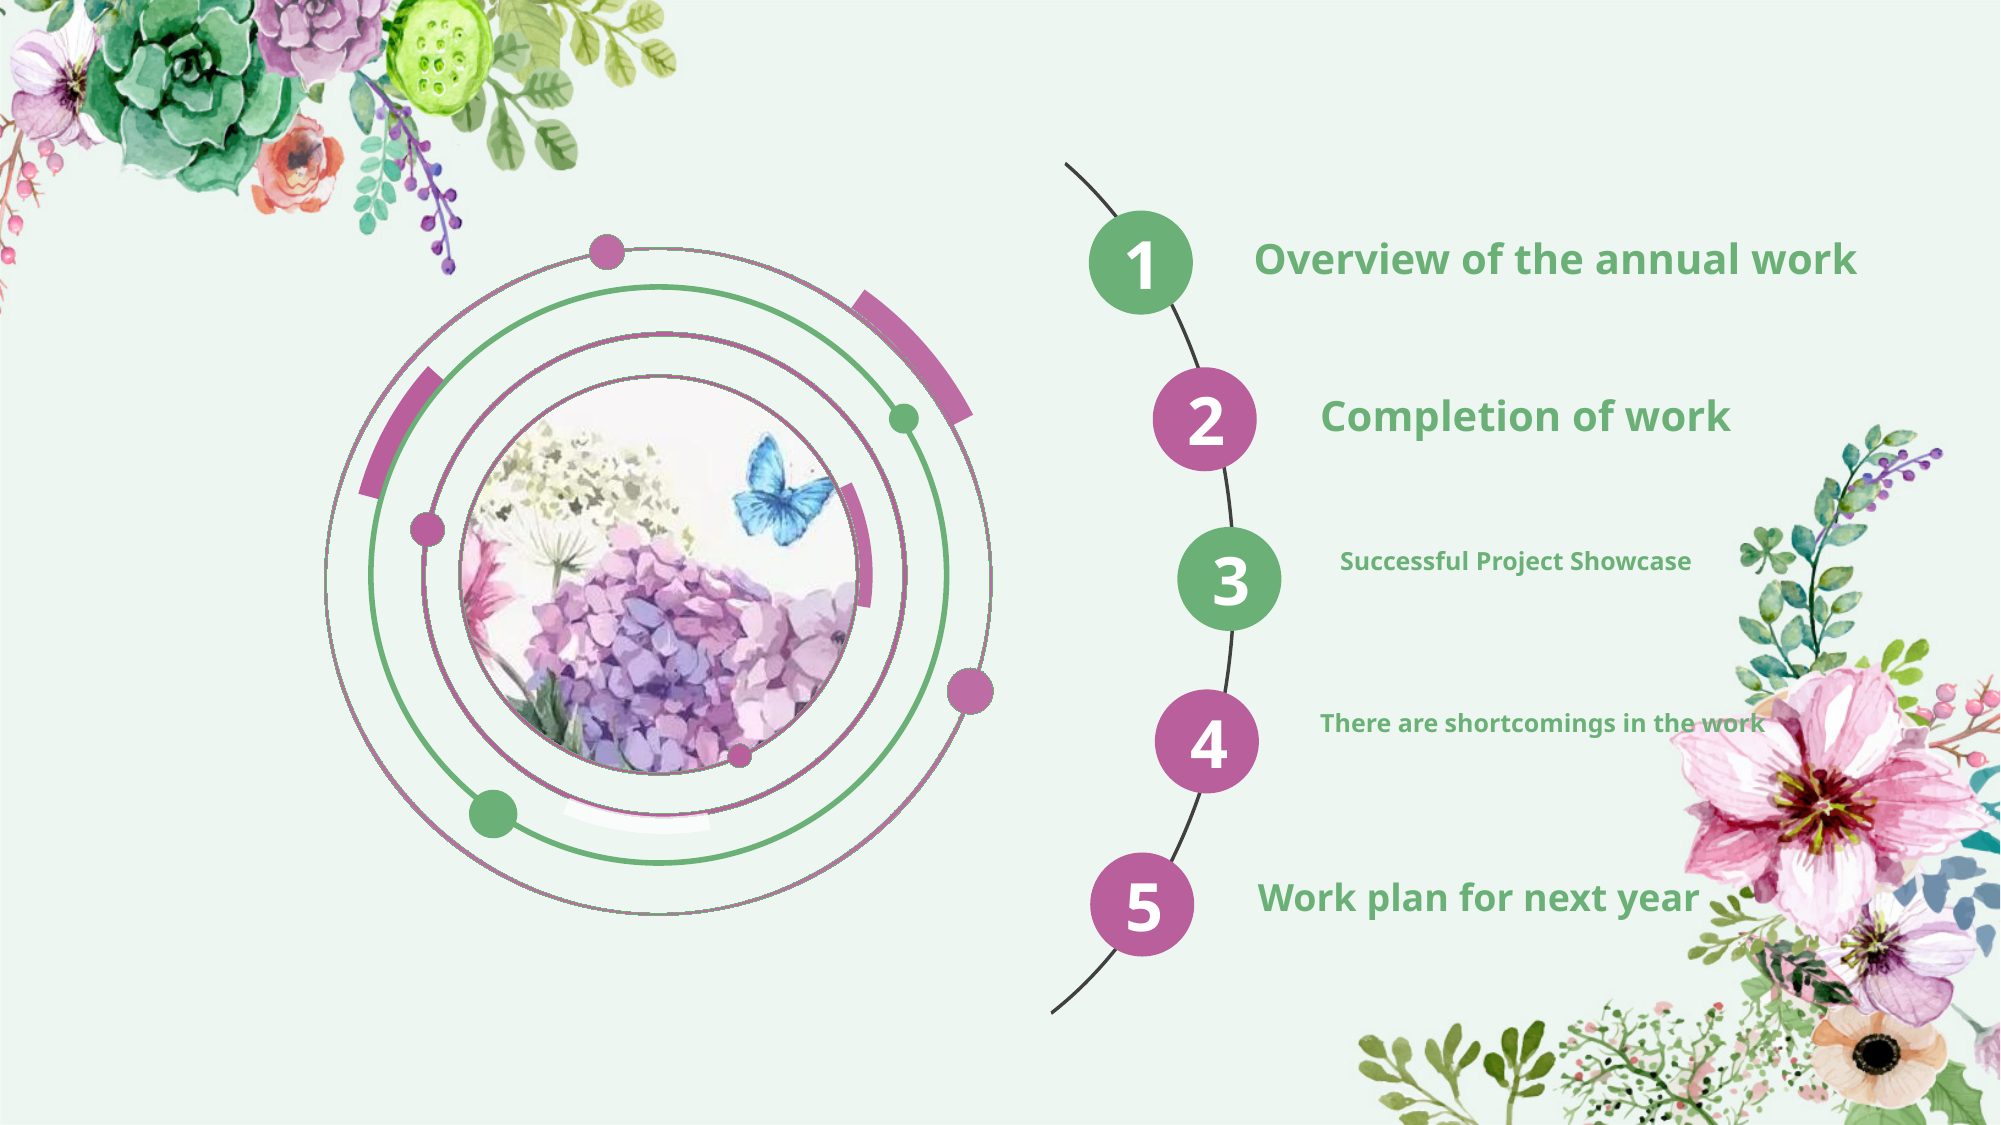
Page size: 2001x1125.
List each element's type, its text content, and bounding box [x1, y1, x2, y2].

text_box 4 [1153, 688, 1260, 795]
text_box 1 [1087, 209, 1194, 316]
text_box Successful Project Showcase [1320, 529, 1713, 586]
text_box There are shortcomings in the work [1300, 691, 1787, 748]
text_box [303, 219, 1015, 932]
text_box [1049, 949, 1117, 1017]
text_box [1170, 304, 1201, 367]
text_box [1221, 468, 1235, 526]
text_box 3 [1176, 525, 1283, 632]
text_box Work plan for next year [1237, 854, 1722, 929]
text_box Completion of work [1300, 369, 1752, 450]
text_box [1169, 794, 1202, 862]
text_box 2 [1151, 366, 1258, 473]
text_box [1063, 160, 1118, 217]
text_box Overview of the annual work [1233, 212, 1879, 293]
picture [0, 0, 2001, 1125]
text_box [1222, 632, 1235, 692]
text_box 5 [1089, 851, 1196, 958]
